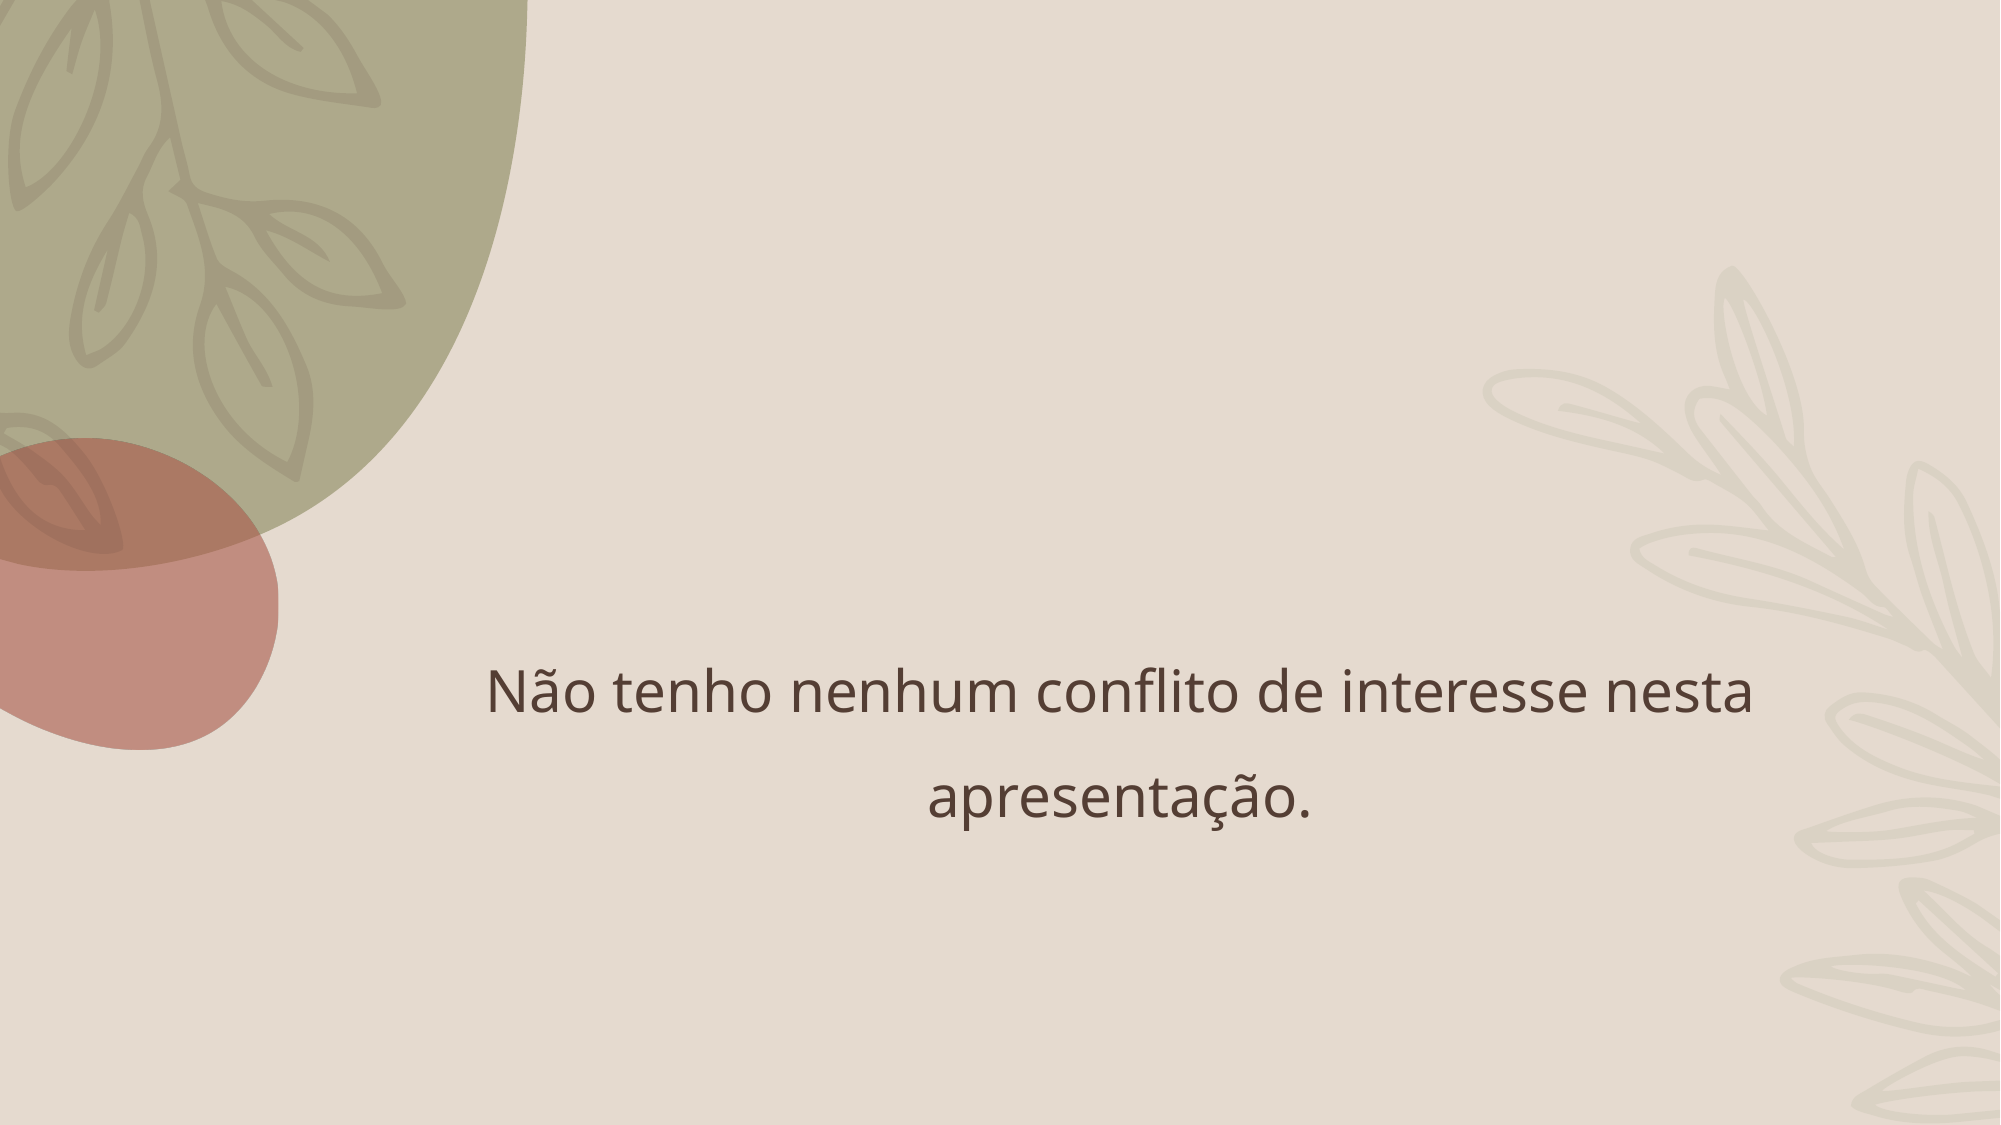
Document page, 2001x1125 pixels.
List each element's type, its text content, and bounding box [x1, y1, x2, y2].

title Não tenho nenhum conflito de interesse nesta apresentação. [335, 369, 1905, 837]
picture [0, 438, 279, 750]
